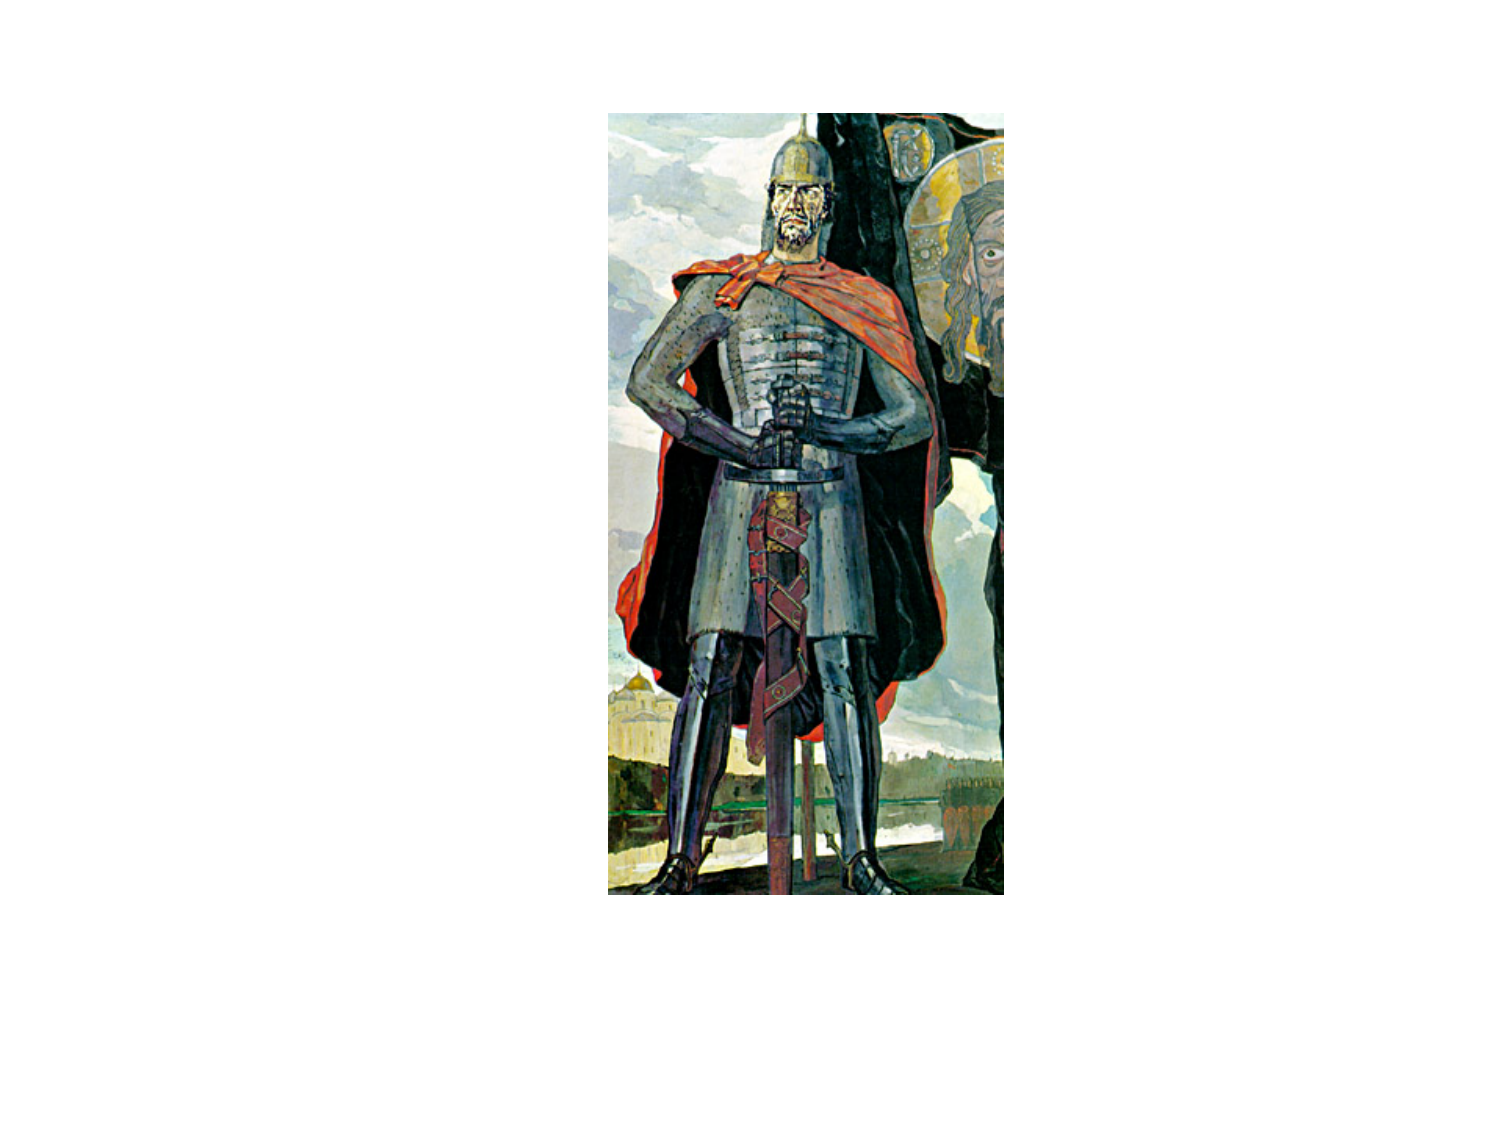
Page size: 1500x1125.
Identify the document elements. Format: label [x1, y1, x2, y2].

picture [607, 113, 1004, 896]
